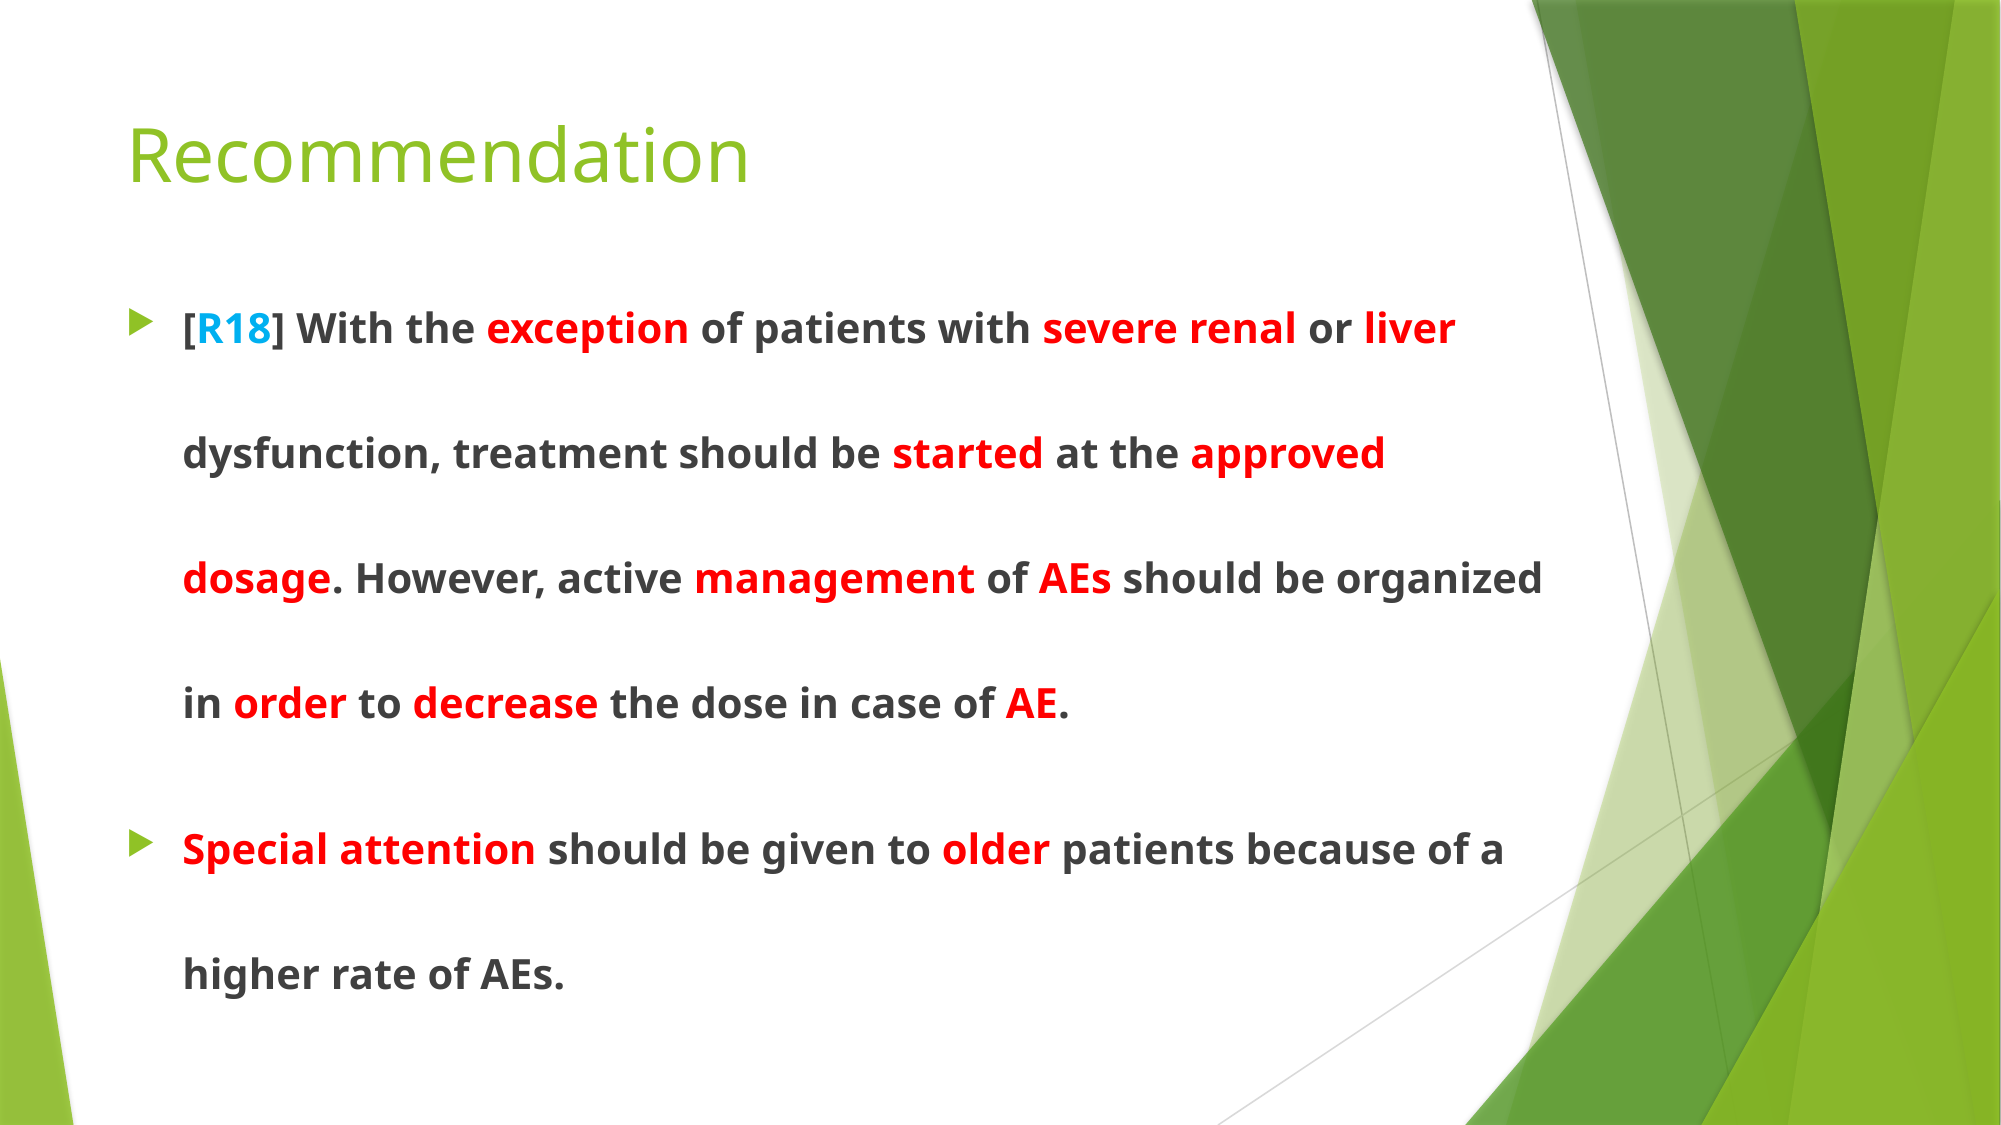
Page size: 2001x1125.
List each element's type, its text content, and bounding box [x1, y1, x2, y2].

title Recommendation [111, 99, 1522, 219]
list [R18] With the exception of patients with severe renal or liver dysfunction, treatment should be started at the approved dosage. However, active management of AEs should be organized in order to decrease the dose in case of AE. Special attention should be given to older patients because of a higher rate of AEs. [111, 219, 1568, 1067]
